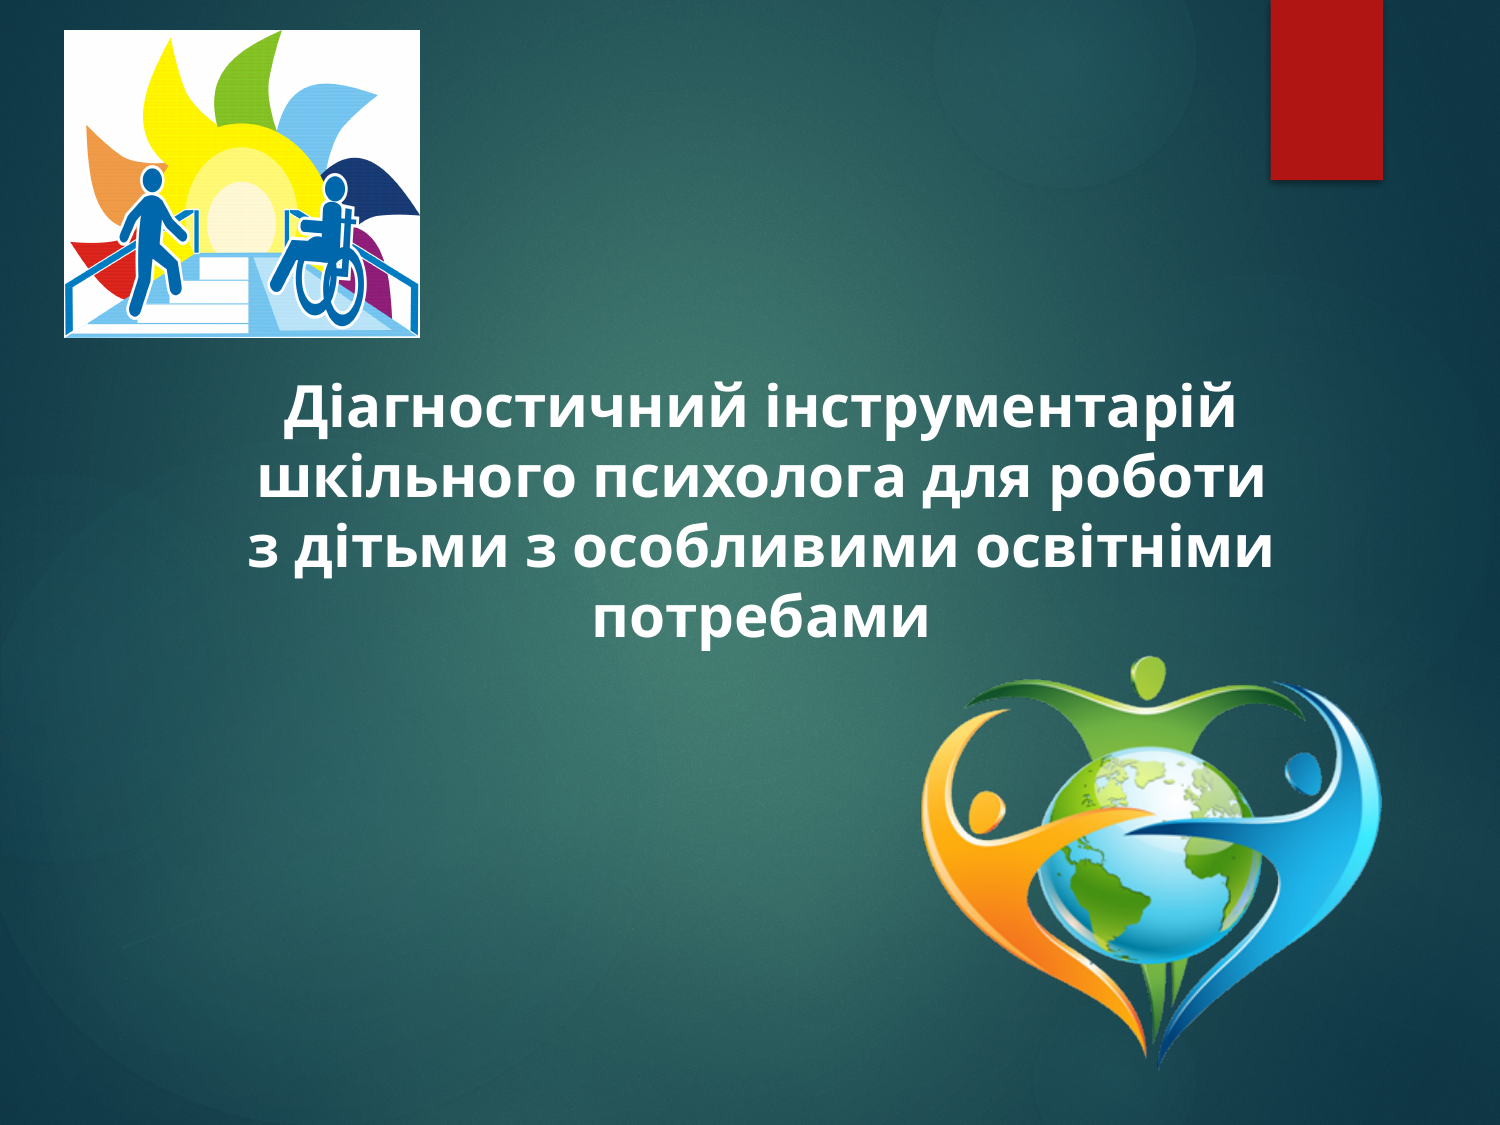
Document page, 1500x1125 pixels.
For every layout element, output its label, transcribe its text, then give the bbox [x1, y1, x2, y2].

picture [879, 585, 1424, 1115]
text_box Діагностичний інструментарій шкільного психолога для роботи з дітьми з особливими освітніми потребами [218, 361, 1306, 657]
picture [64, 30, 420, 339]
